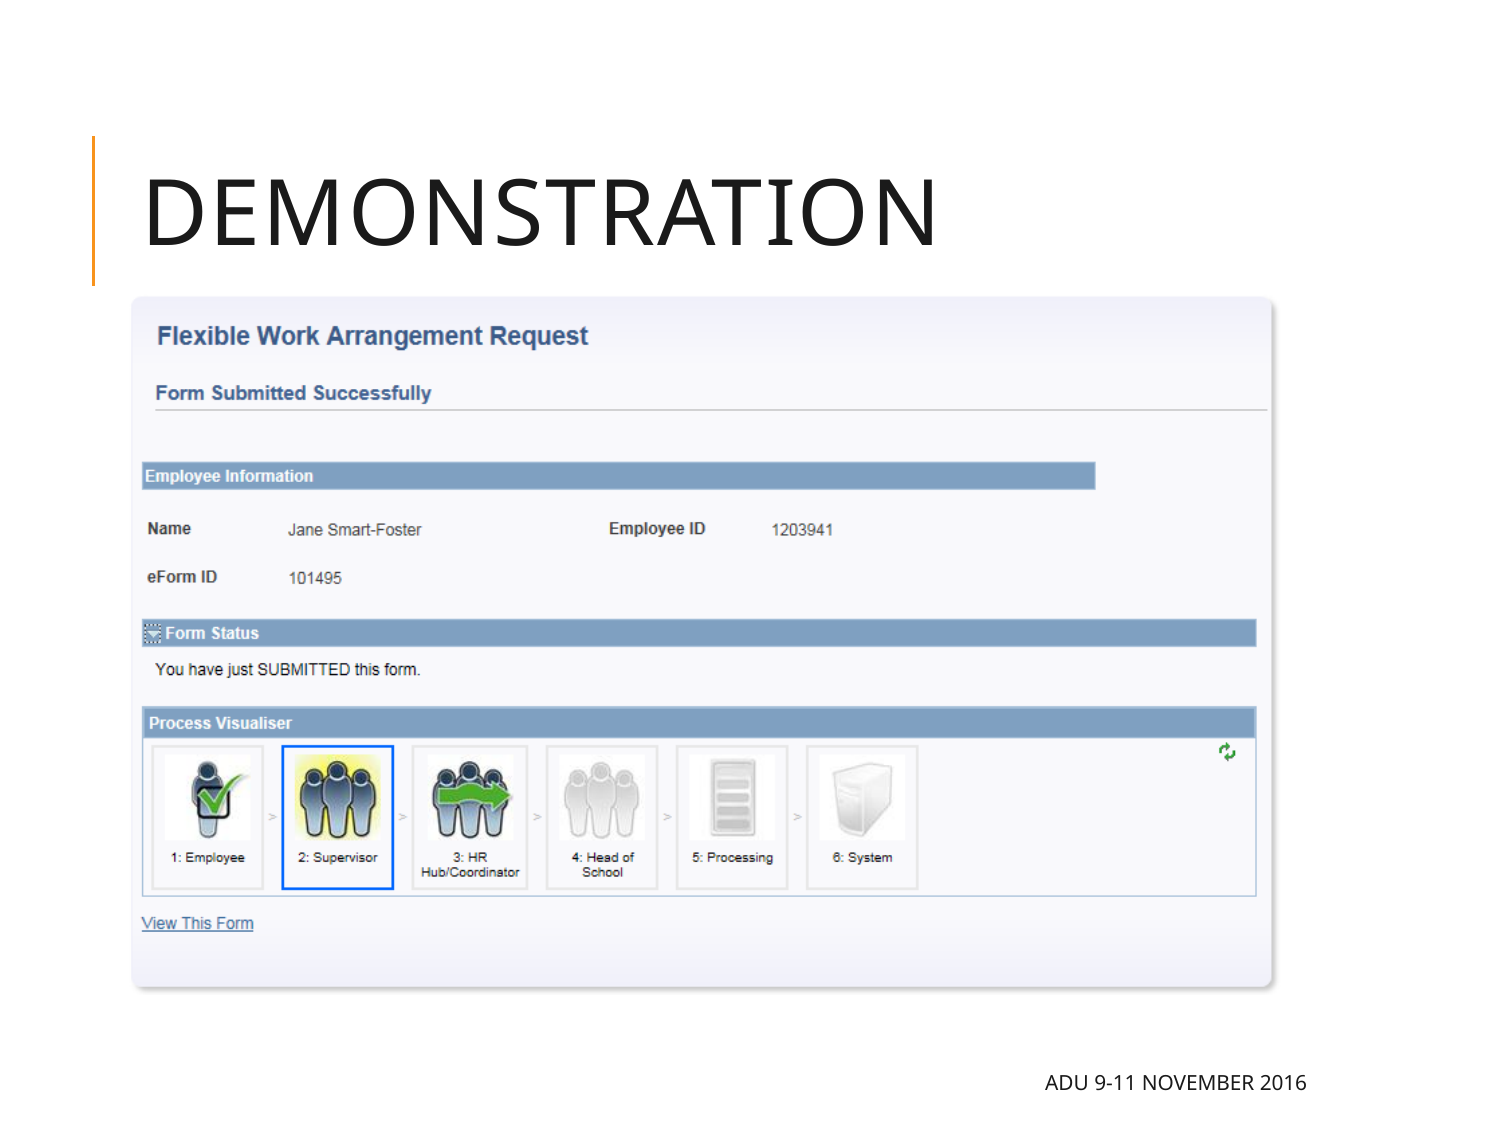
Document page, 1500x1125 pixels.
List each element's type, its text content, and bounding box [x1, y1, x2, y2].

picture [125, 294, 1281, 995]
title Demonstration [126, 96, 1322, 342]
footer ADU 9-11 November 2016 [595, 1061, 1322, 1107]
